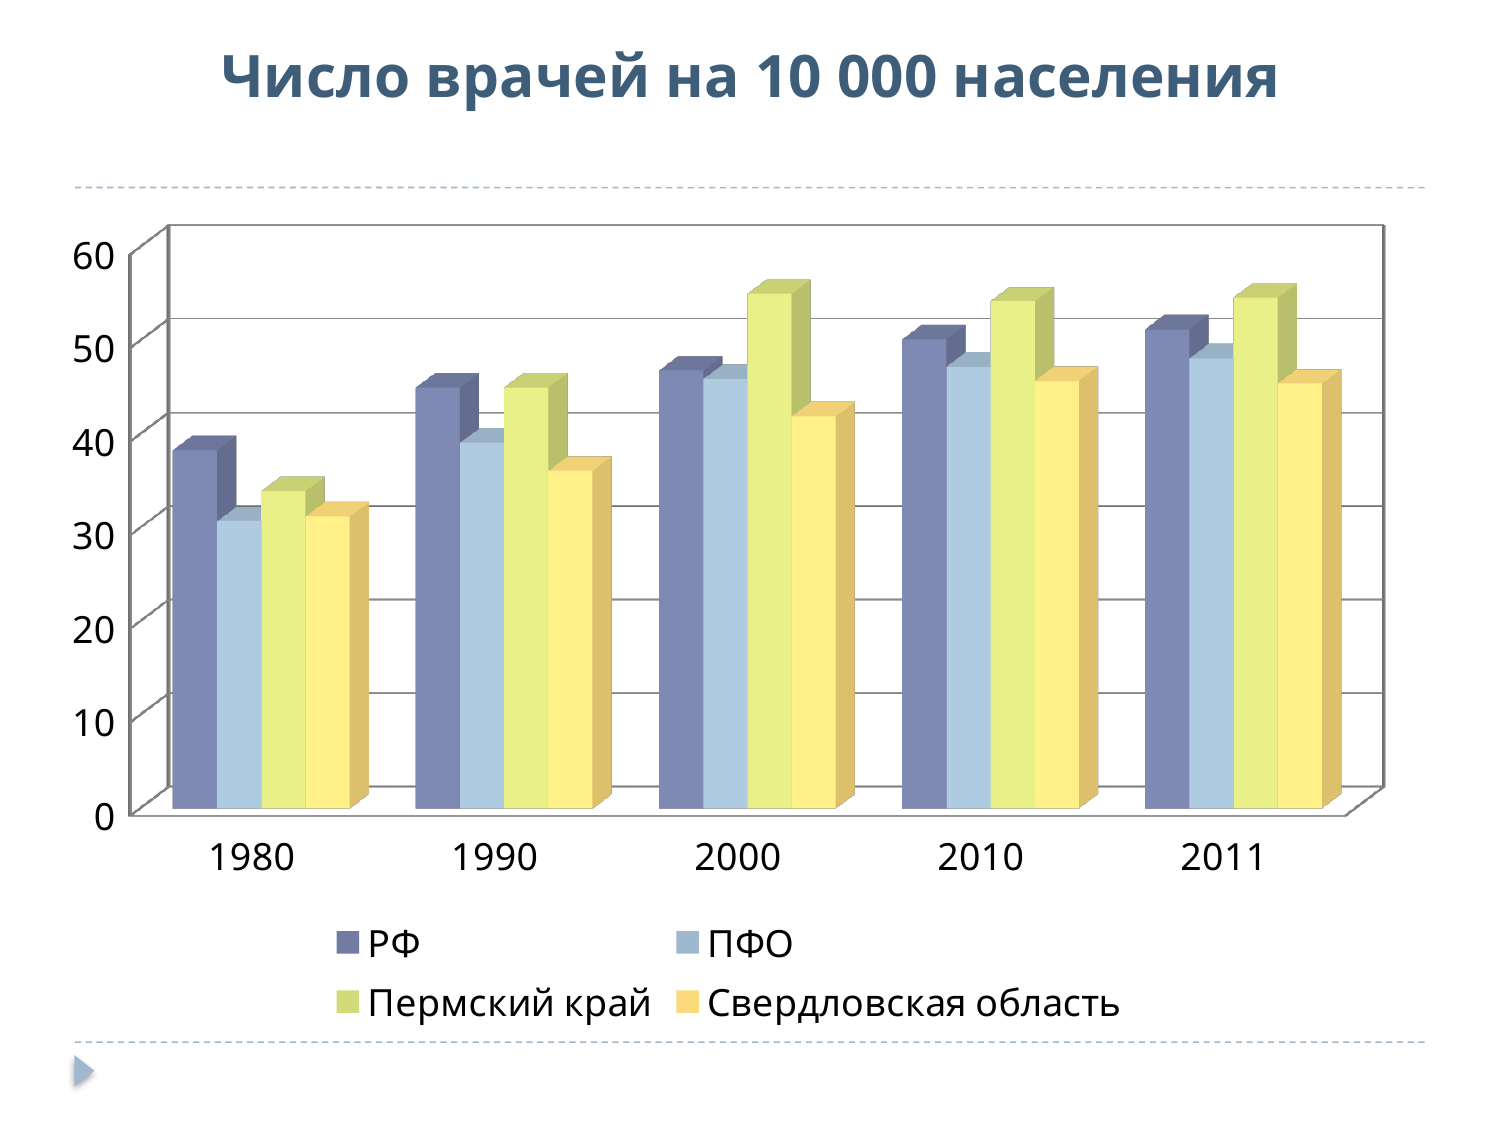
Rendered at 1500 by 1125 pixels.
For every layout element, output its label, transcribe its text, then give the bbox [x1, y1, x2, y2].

title Число врачей на 10 000 населения [76, 30, 1428, 117]
chart [40, 208, 1417, 1036]
